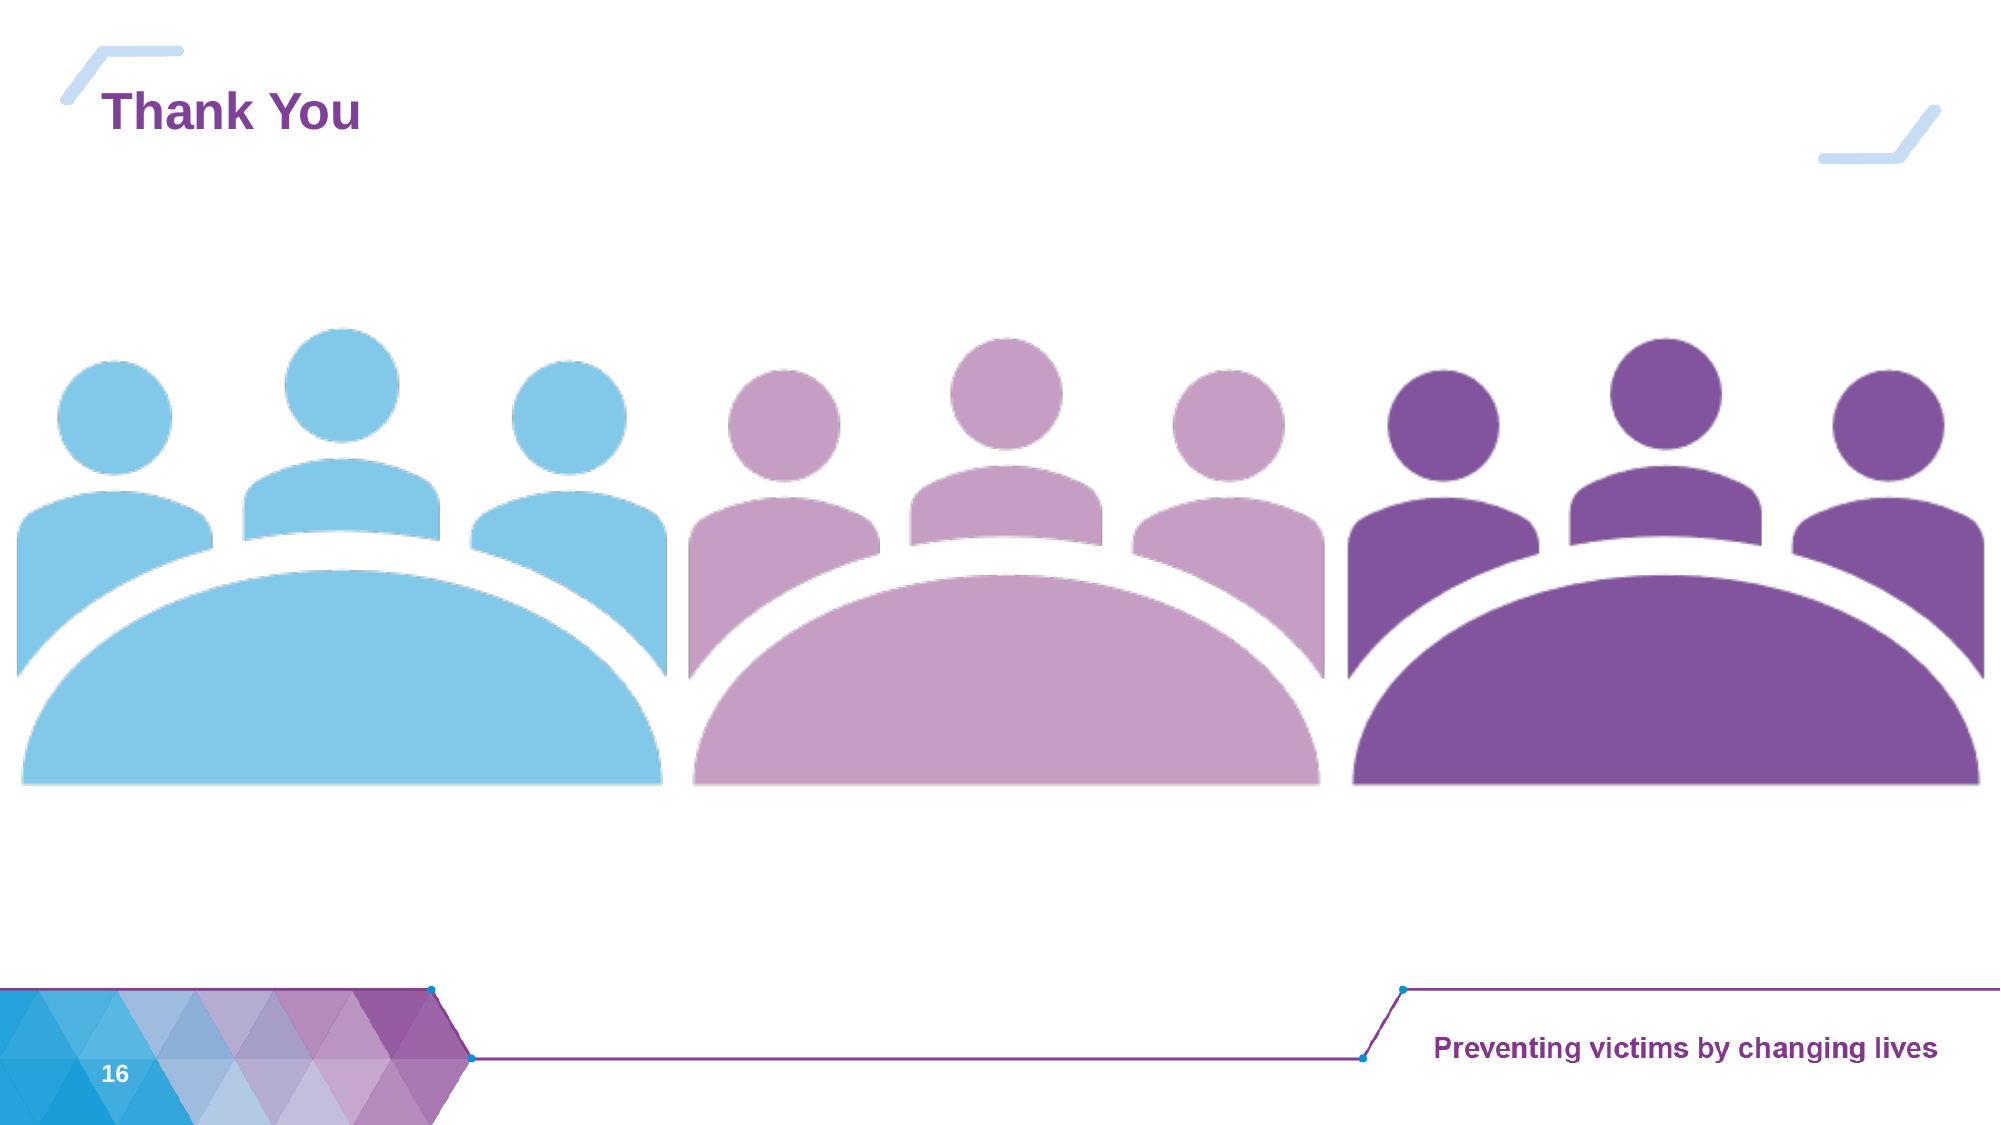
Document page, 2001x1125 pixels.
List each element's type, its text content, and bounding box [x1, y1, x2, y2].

title Thank You [86, 70, 1913, 155]
picture [43, 0, 213, 128]
picture [1789, 0, 2000, 191]
picture [0, 303, 2001, 812]
slide_number 16 [86, 1042, 257, 1103]
picture [0, 966, 2000, 1125]
